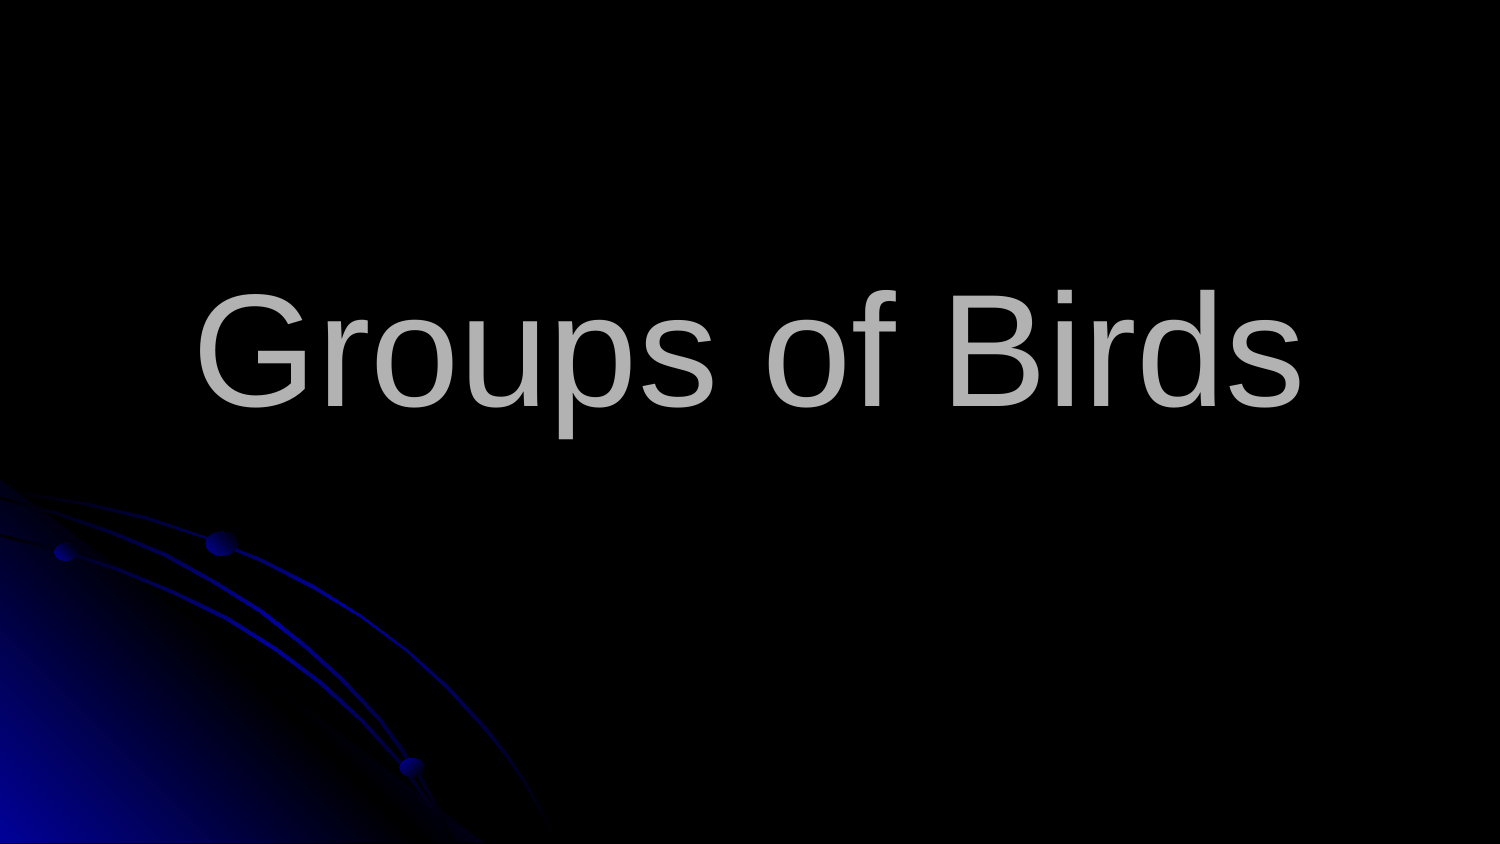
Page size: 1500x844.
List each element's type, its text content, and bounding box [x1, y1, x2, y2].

title Groups of Birds [74, 271, 1426, 413]
